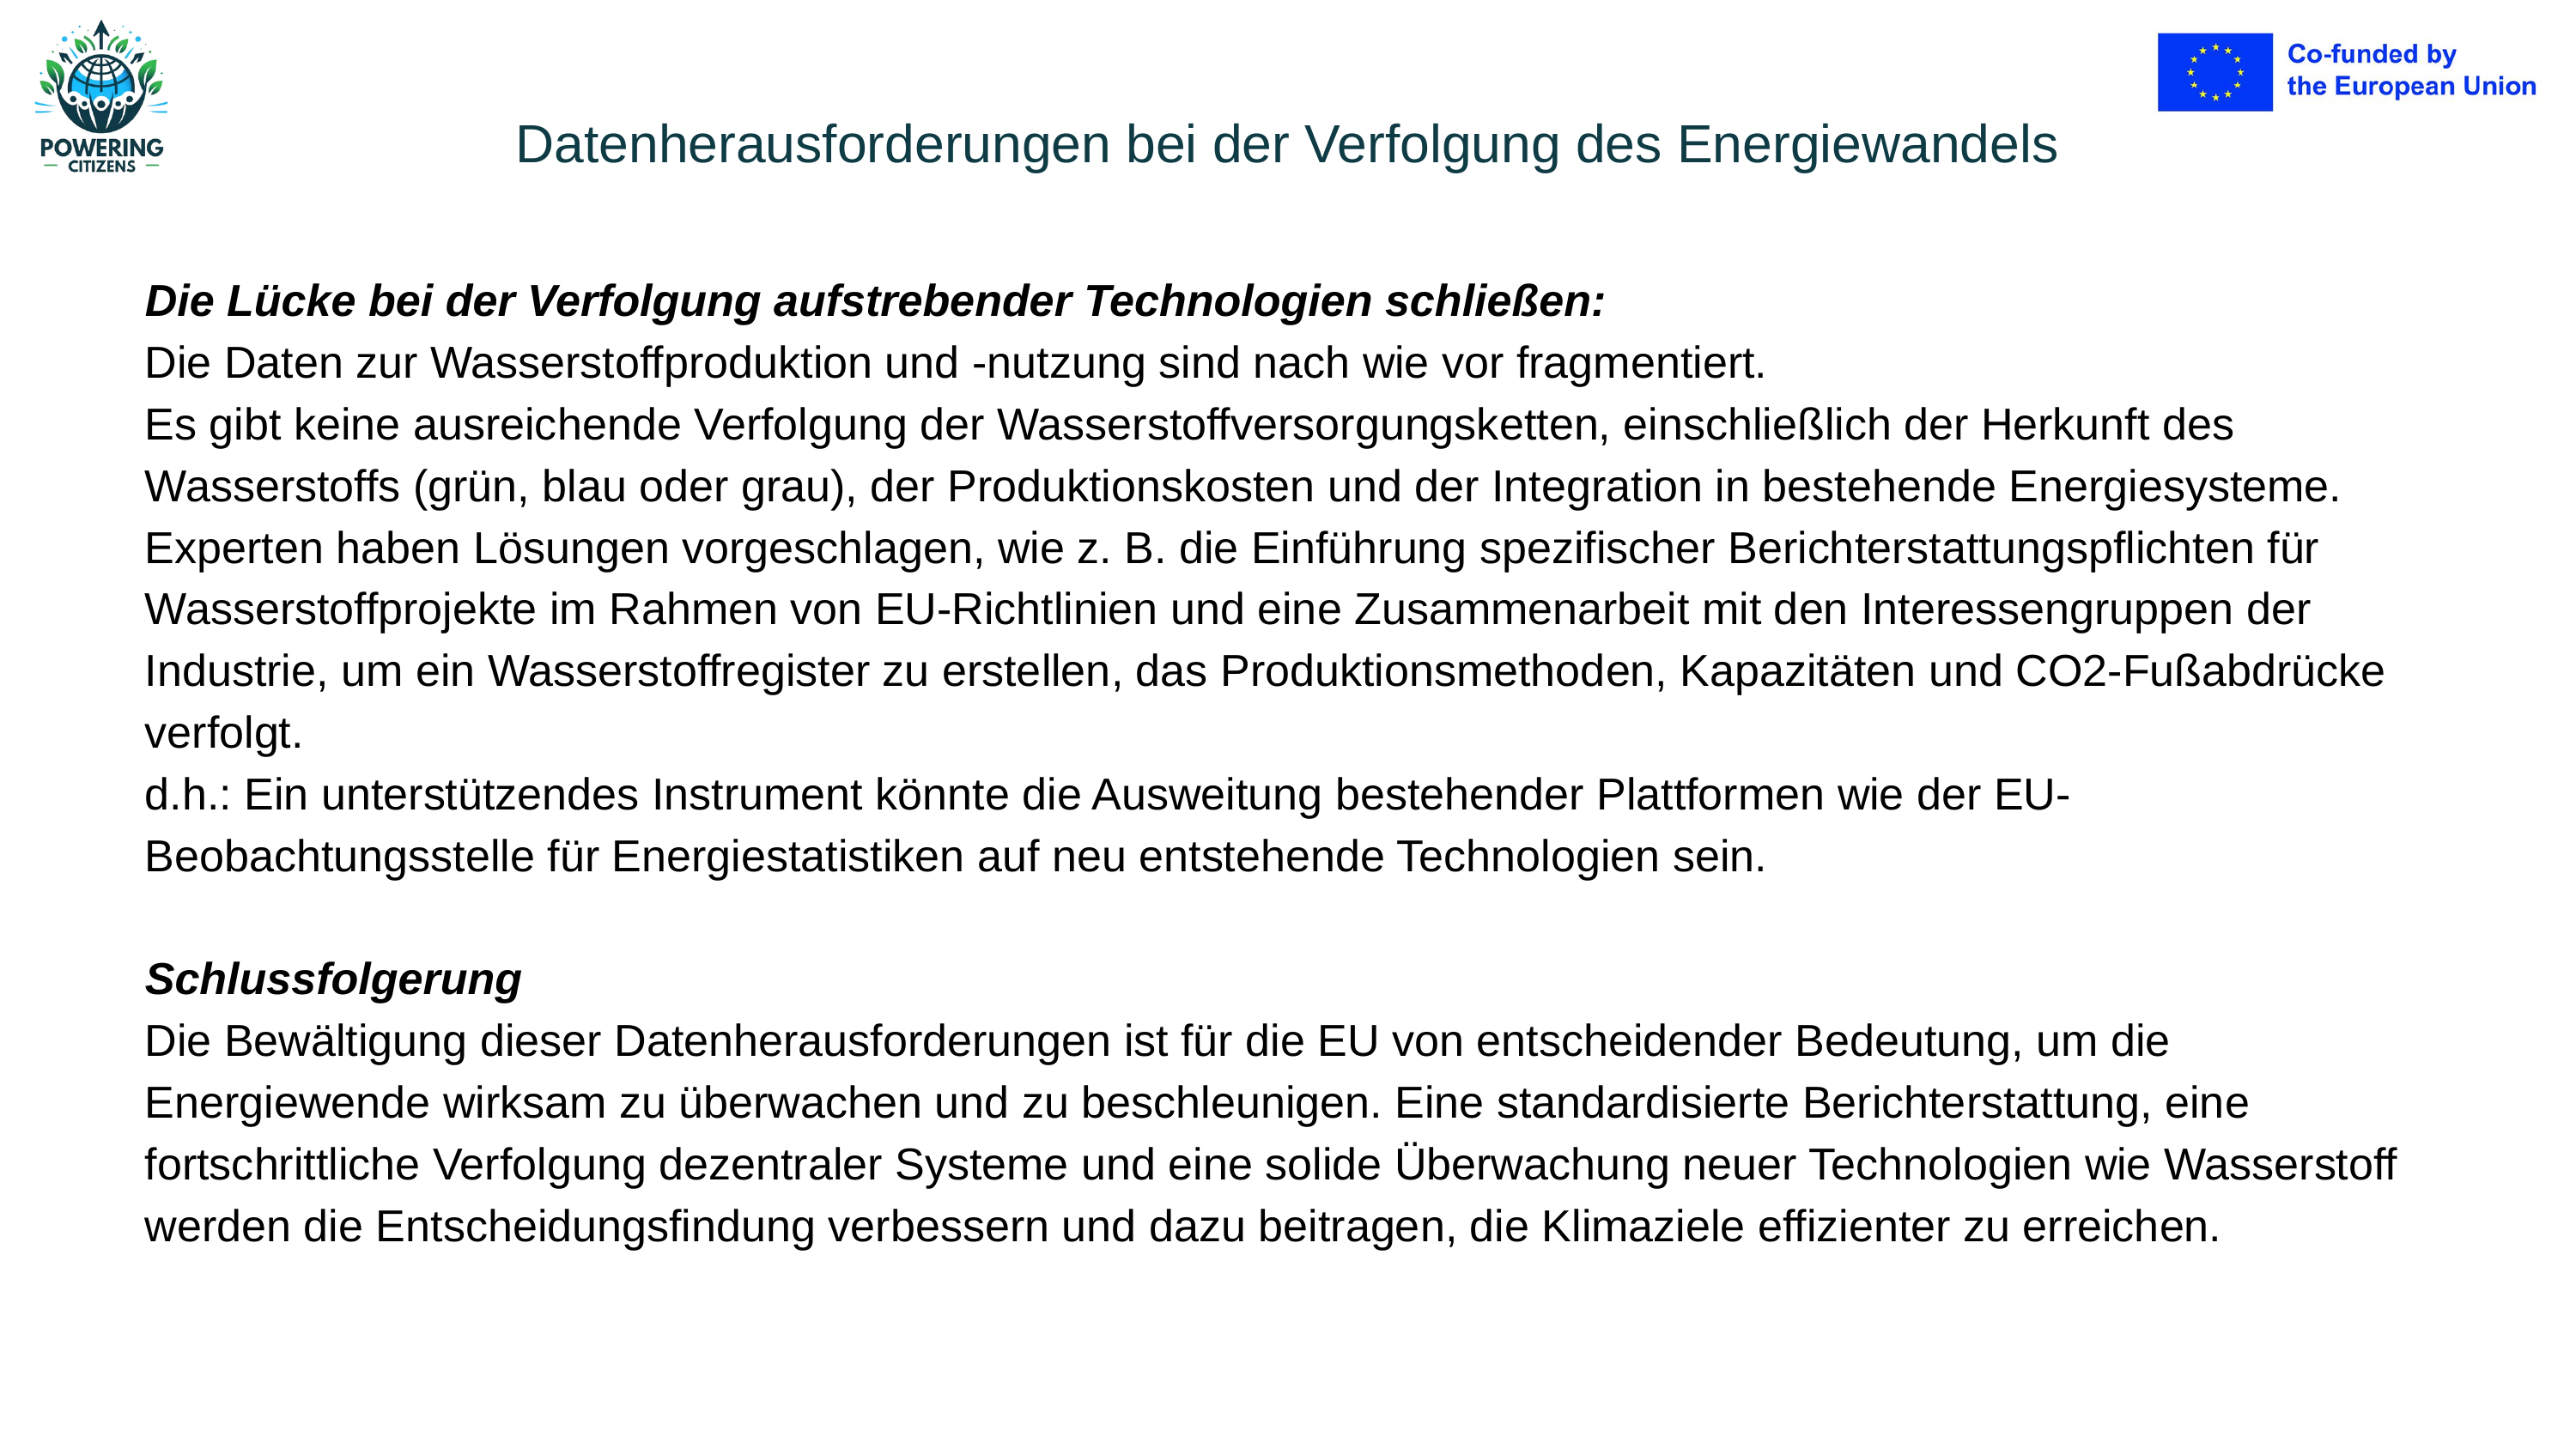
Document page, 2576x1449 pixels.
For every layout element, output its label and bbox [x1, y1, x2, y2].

text_box [144, 264, 2432, 1304]
text_box [2154, 28, 2564, 116]
text_box [0, 0, 196, 196]
text_box [177, 74, 2399, 204]
